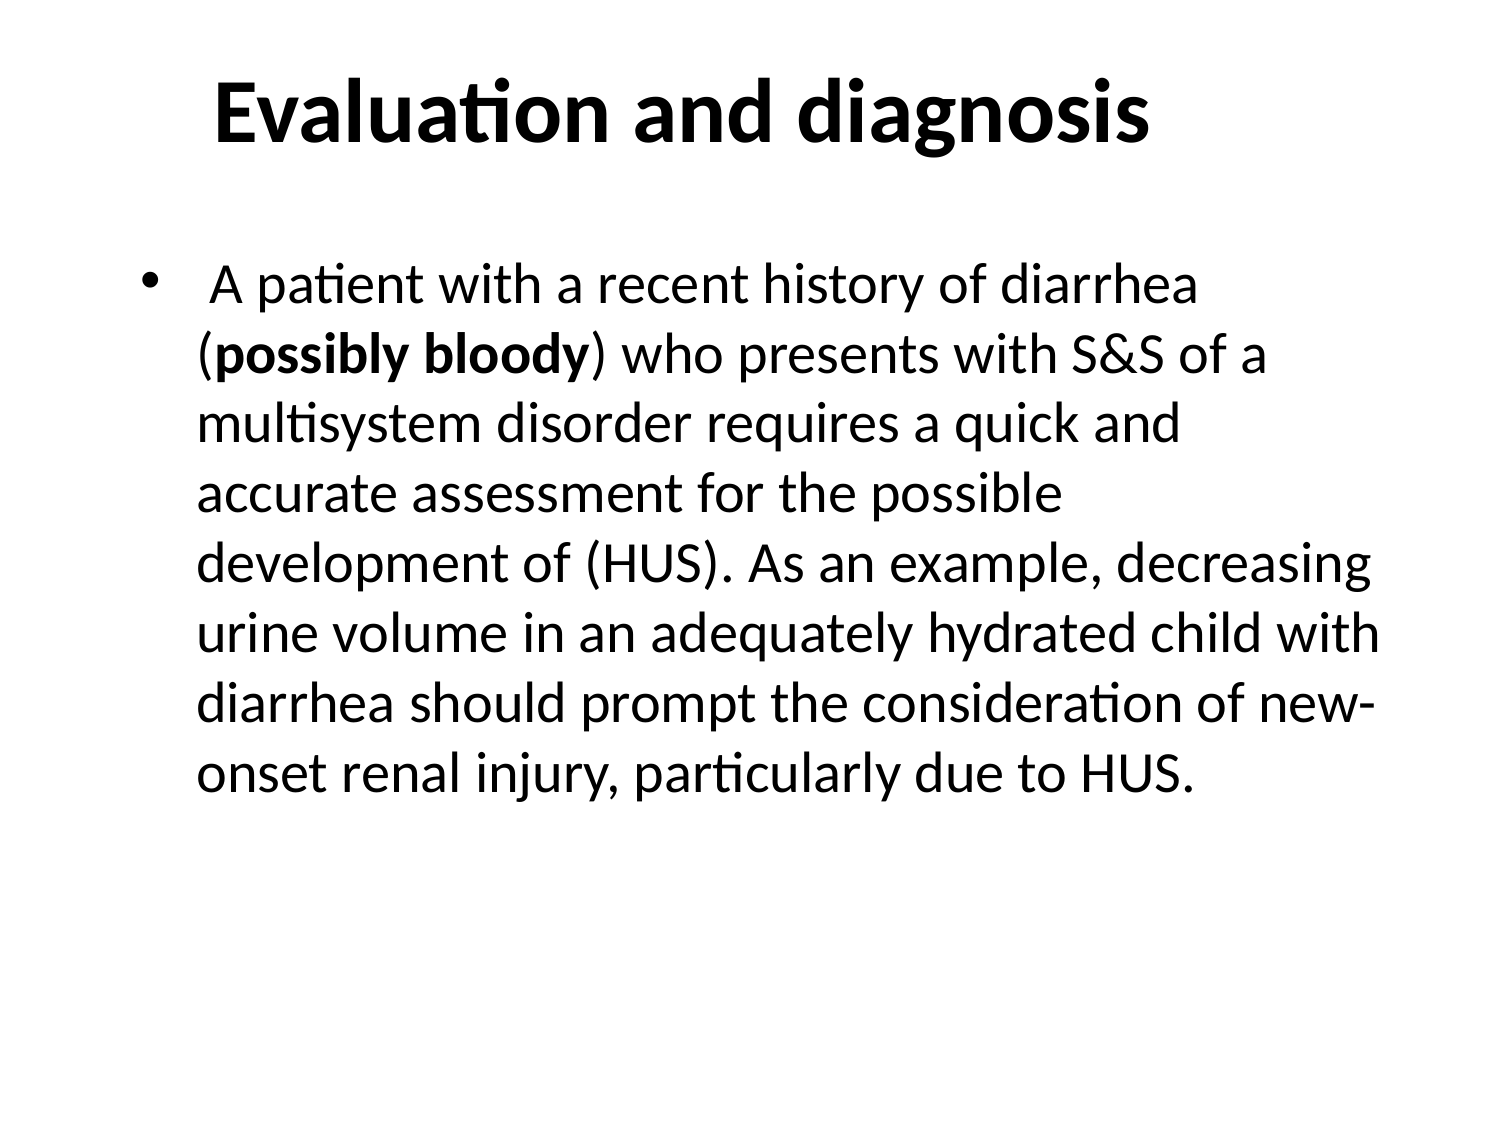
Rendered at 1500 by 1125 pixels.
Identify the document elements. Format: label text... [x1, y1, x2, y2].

list A patient with a recent history of diarrhea (possibly bloody) who presents with S&S of a multisystem disorder requires a quick and accurate assessment for the possible development of (HUS). As an example, decreasing urine volume in an adequately hydrated child with diarrhea should prompt the consideration of new-onset renal injury, particularly due to HUS. [125, 237, 1400, 988]
title Evaluation and diagnosis [174, 0, 1191, 213]
